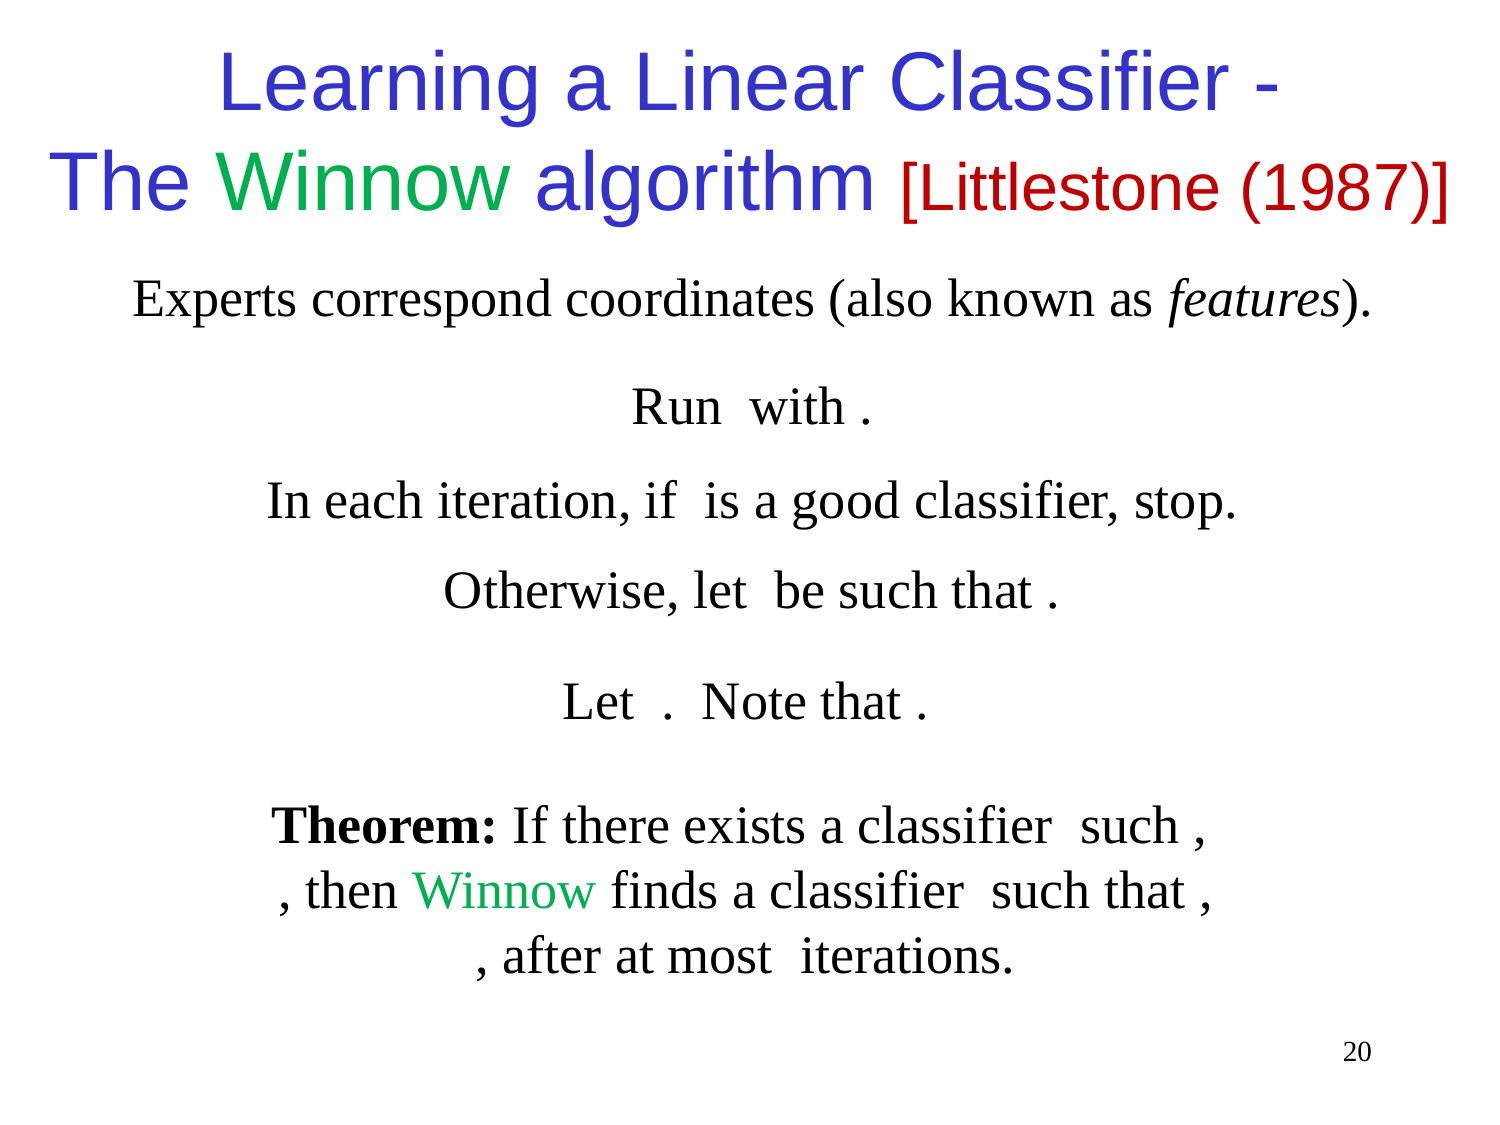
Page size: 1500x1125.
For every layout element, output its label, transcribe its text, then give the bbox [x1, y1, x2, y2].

text_box Experts correspond coordinates (also known as features). [2, 255, 1500, 335]
slide_number 20 [1074, 1024, 1388, 1101]
text_box Learning a Linear Classifier - The Winnow algorithm [Littlestone (1987)] [0, 20, 1500, 235]
